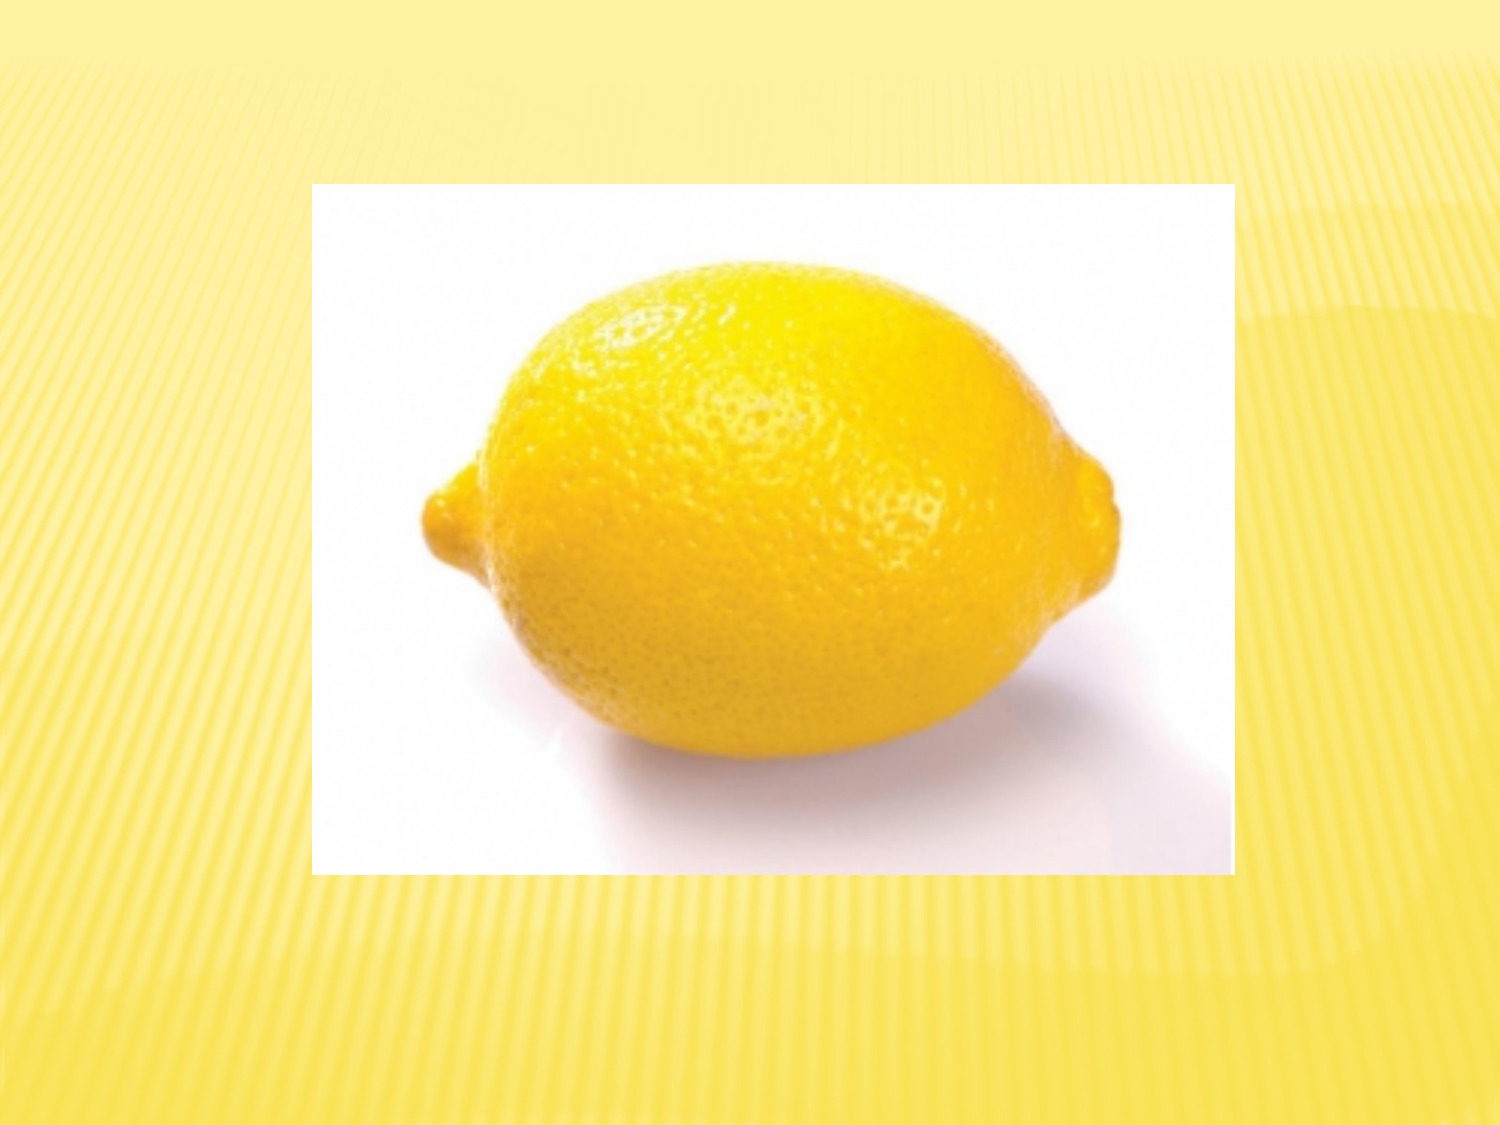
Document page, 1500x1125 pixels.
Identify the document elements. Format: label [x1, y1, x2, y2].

picture [312, 184, 1235, 875]
